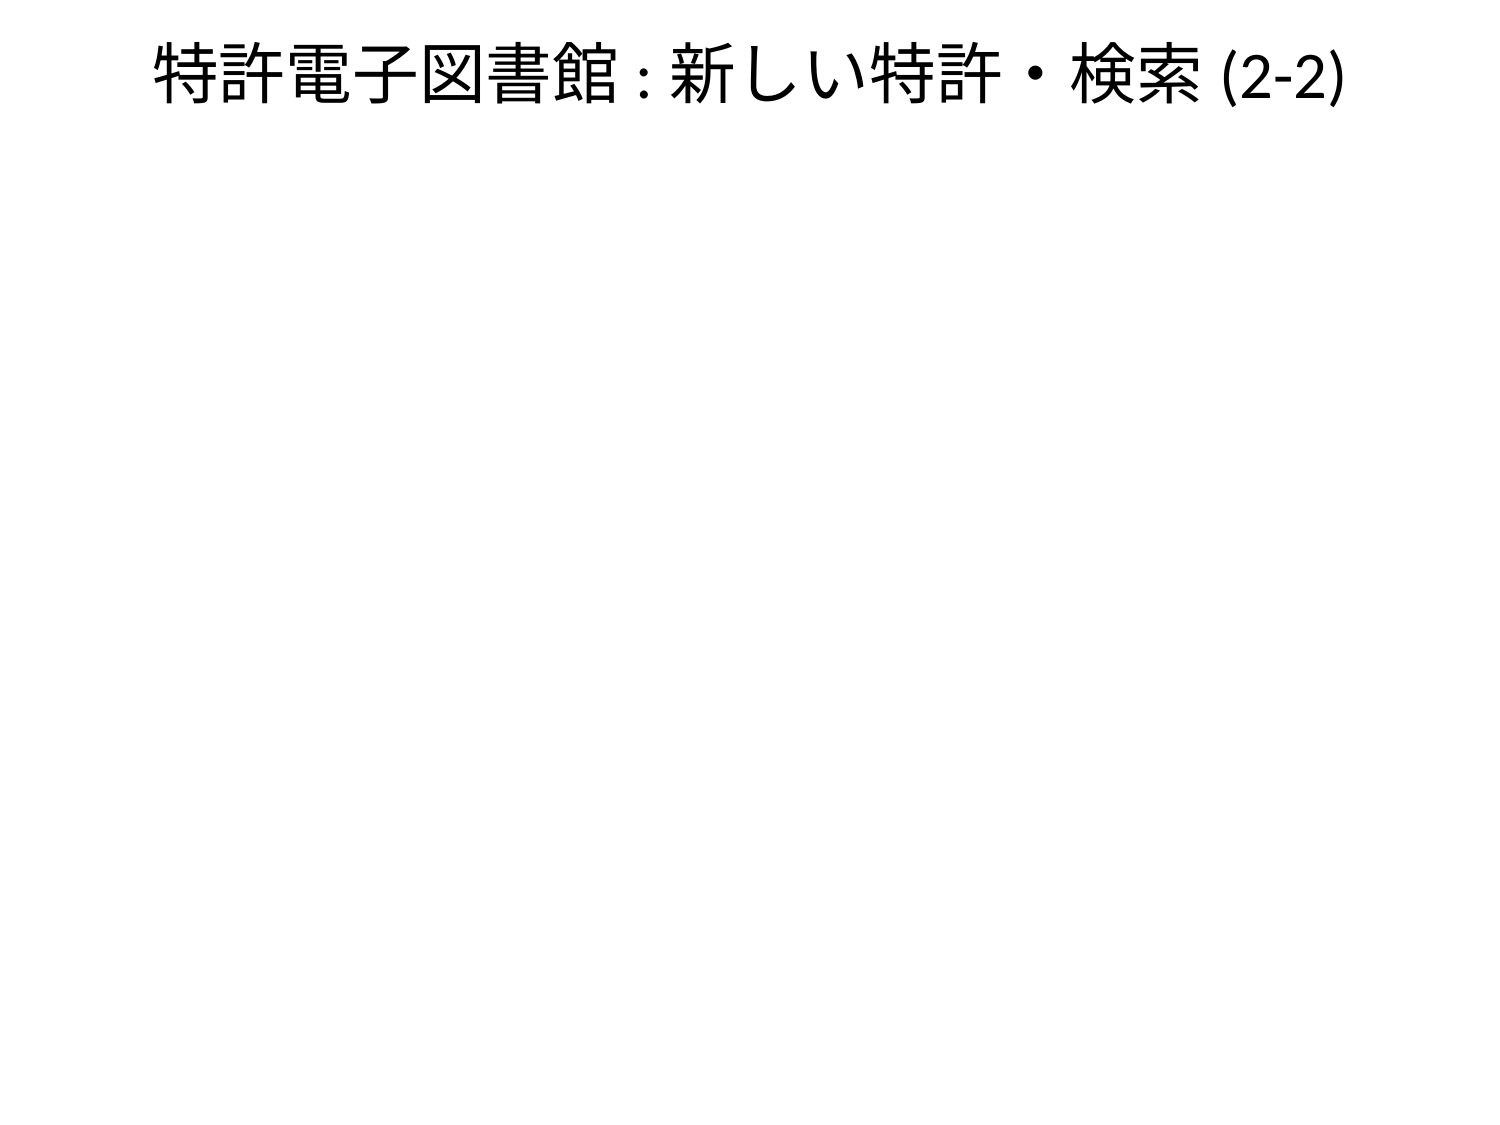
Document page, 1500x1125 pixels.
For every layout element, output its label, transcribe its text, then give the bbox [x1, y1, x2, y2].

title 特許電子図書館:新しい特許・検索(2-2) [75, 19, 1425, 126]
